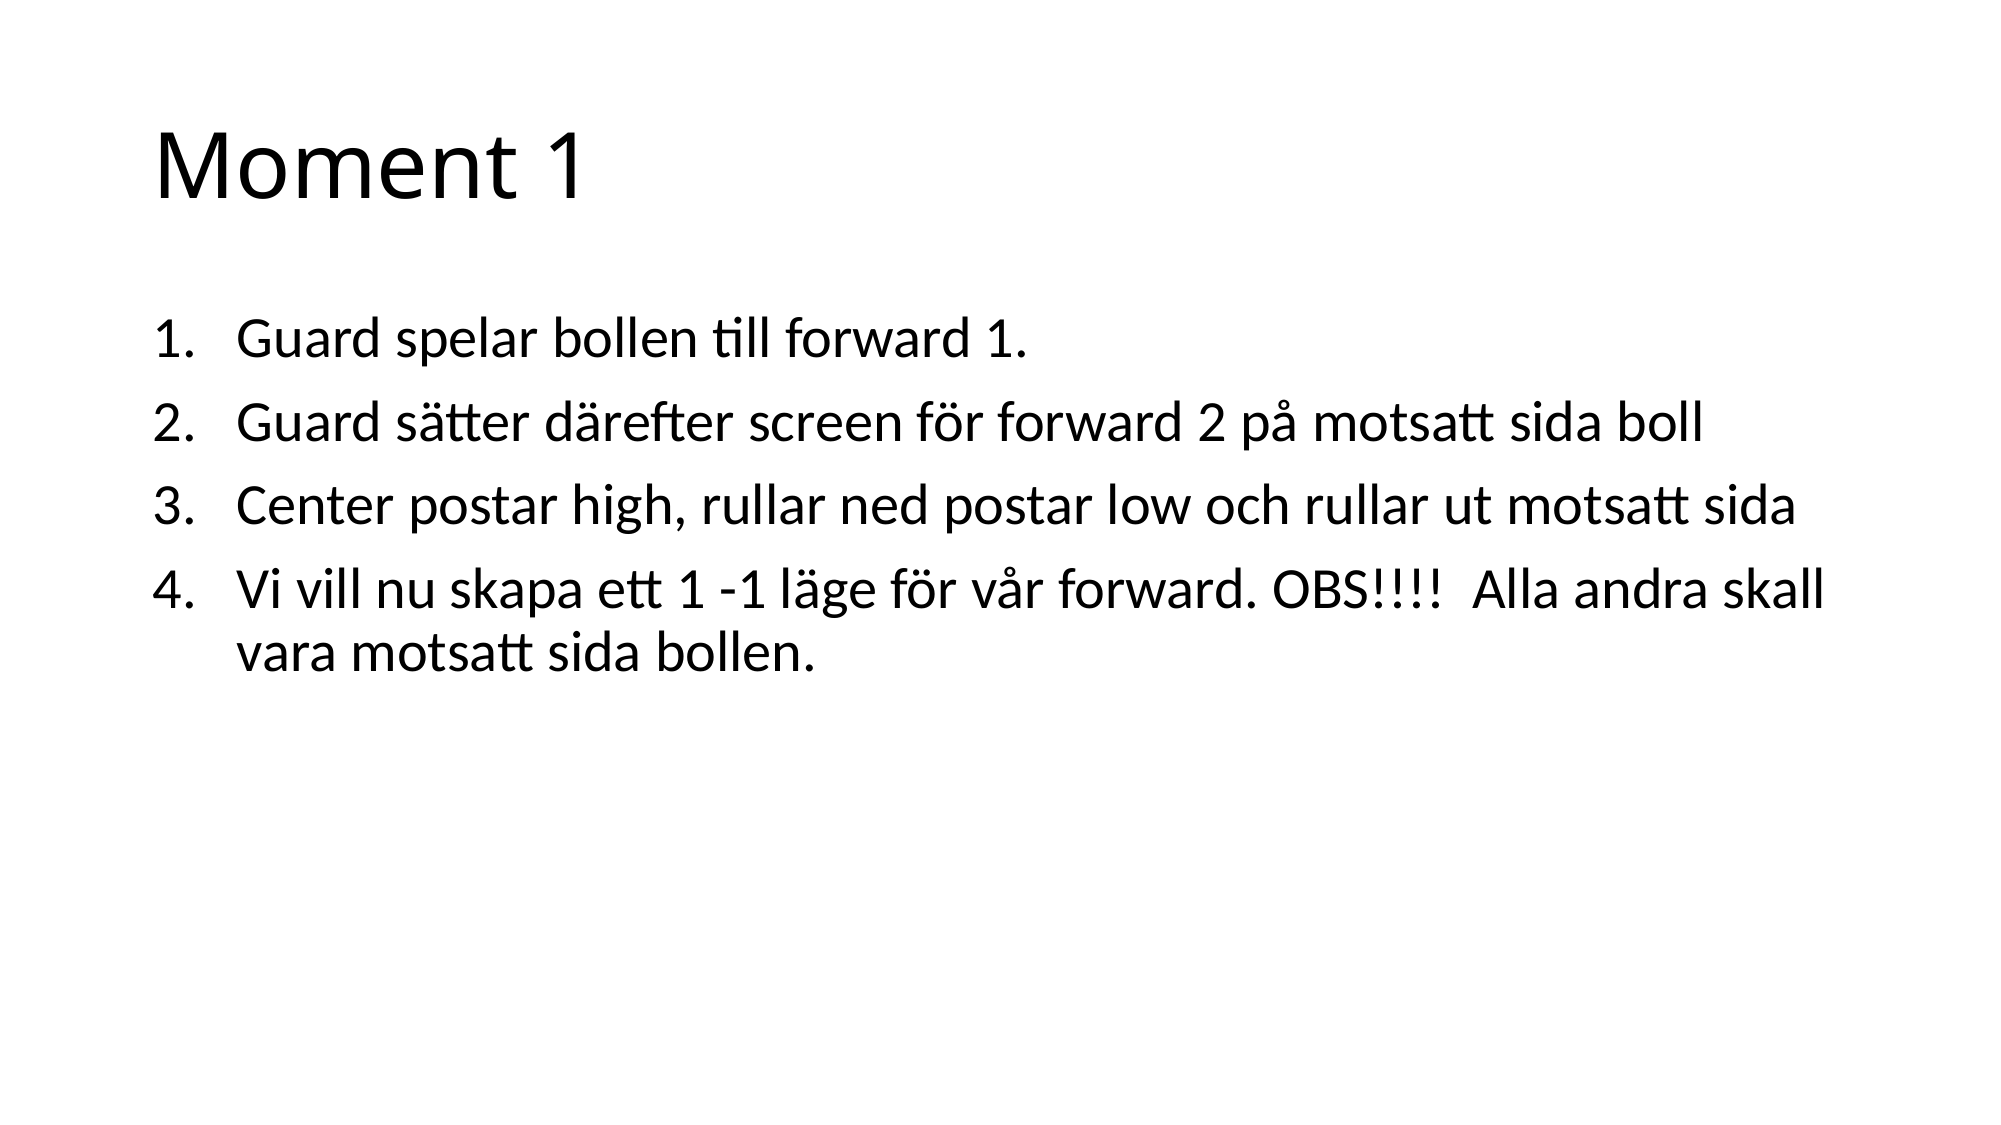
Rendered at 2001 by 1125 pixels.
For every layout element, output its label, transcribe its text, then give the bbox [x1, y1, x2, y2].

title Moment 1 [137, 59, 1863, 278]
list Guard spelar bollen till forward 1. Guard sätter därefter screen för forward 2 på motsatt sida boll Center postar high, rullar ned postar low och rullar ut motsatt sida Vi vill nu skapa ett 1 -1 läge för vår forward. OBS!!!! Alla andra skall vara motsatt sida bollen. [137, 299, 1863, 1014]
